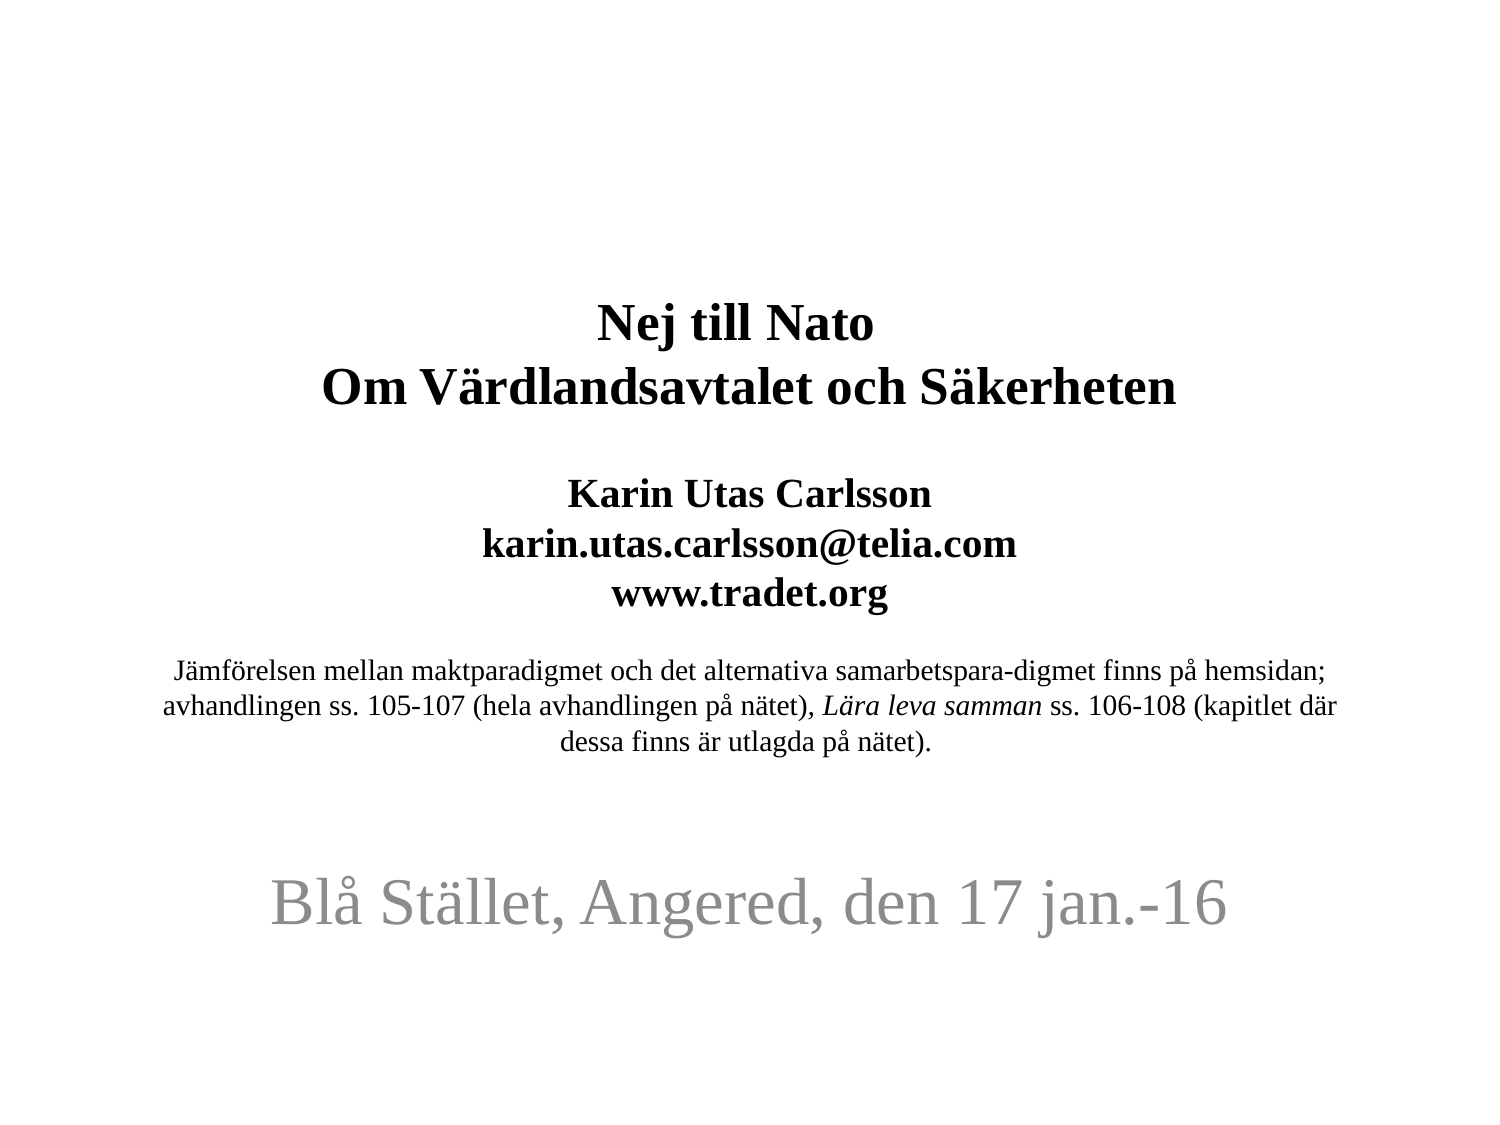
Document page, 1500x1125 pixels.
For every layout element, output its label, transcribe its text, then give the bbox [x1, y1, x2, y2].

title Nej till Nato Om Värdlandsavtalet och Säkerheten Karin Utas Carlsson karin.utas.carlsson@telia.com www.tradet.org Jämförelsen mellan maktparadigmet och det alternativa samarbetspara-digmet finns på hemsidan; avhandlingen ss. 105-107 (hela avhandlingen på nätet), Lära leva samman ss. 106-108 (kapitlet där dessa finns är utlagda på nätet). [112, 162, 1388, 850]
subtitle Blå Stället, Angered, den 17 jan.-16 [225, 849, 1275, 1000]
